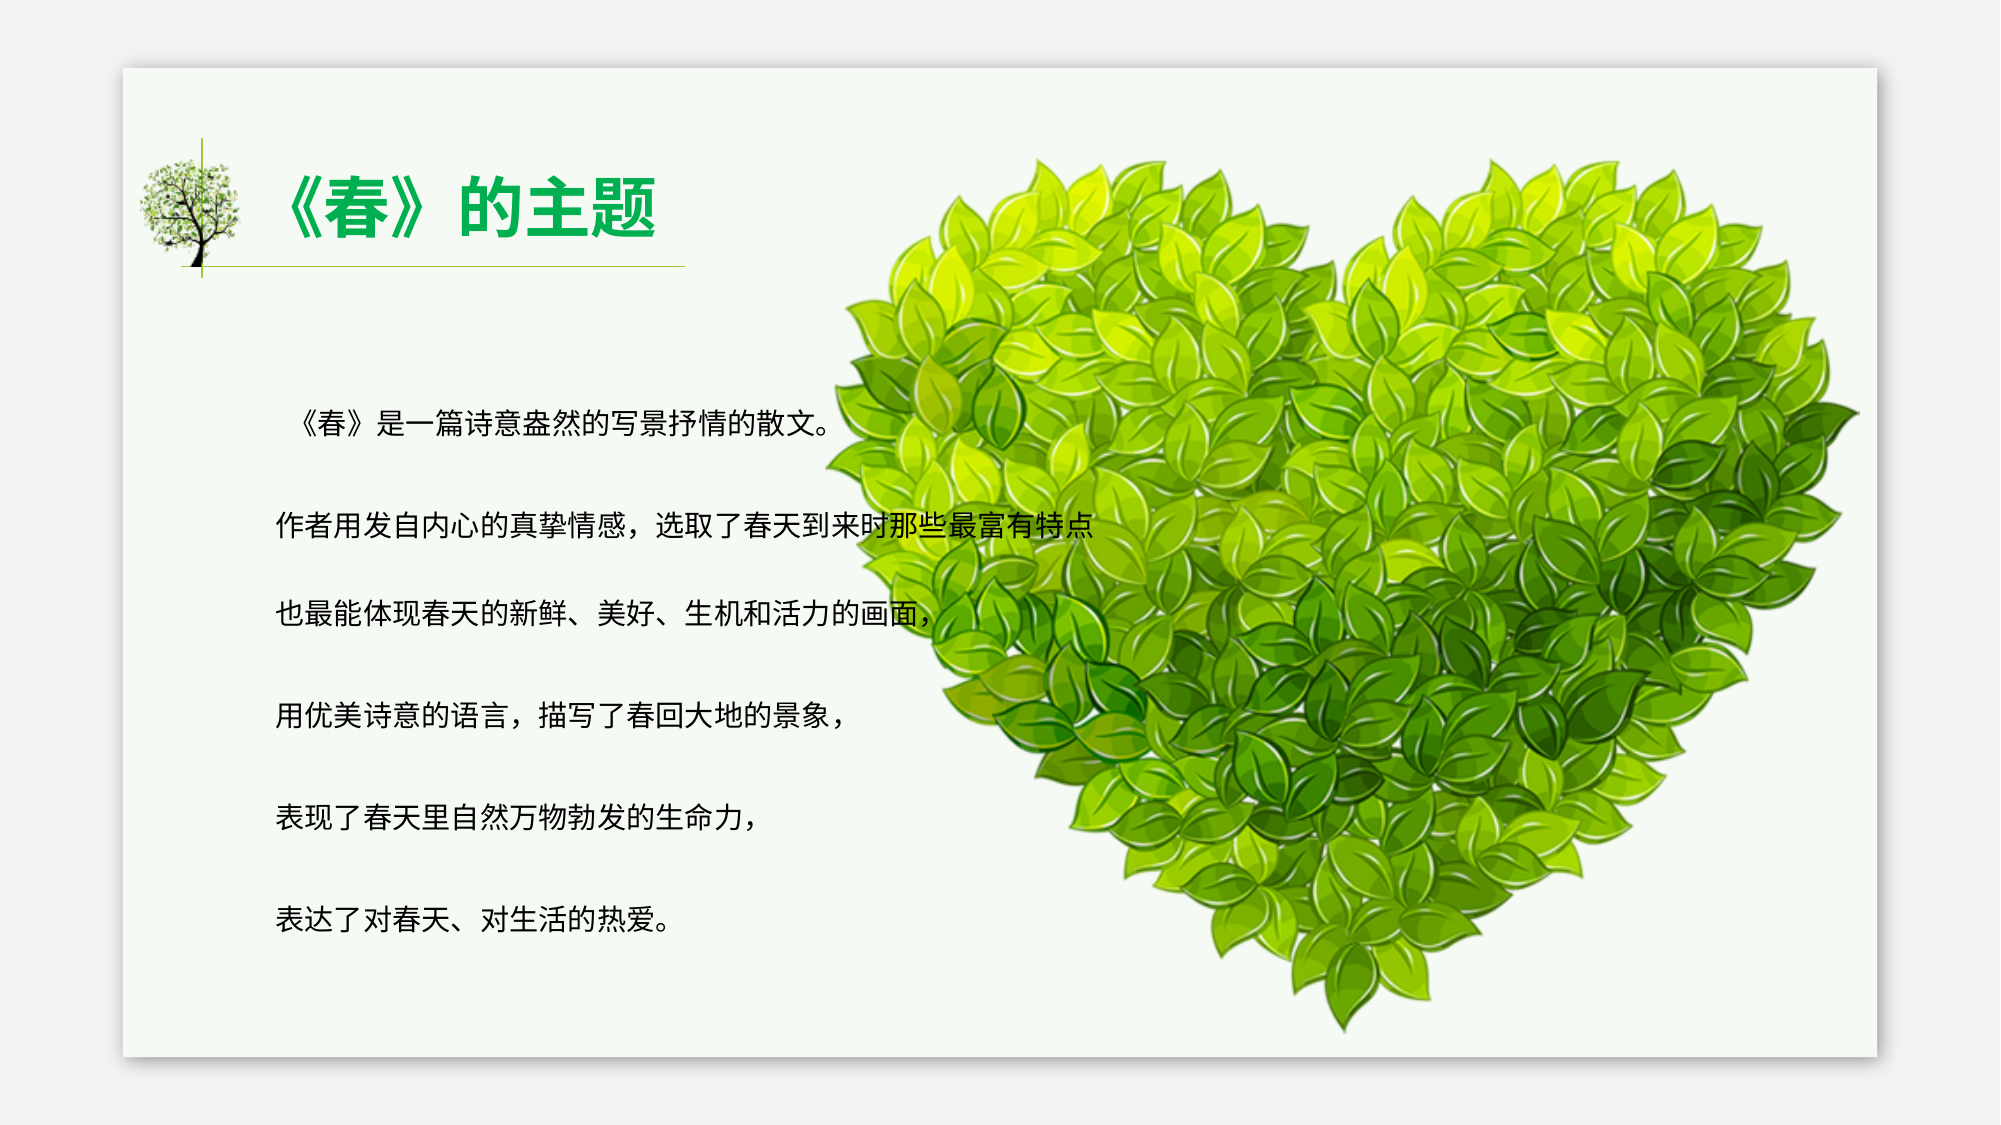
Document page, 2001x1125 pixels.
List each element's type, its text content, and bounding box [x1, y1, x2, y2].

text_box 《春》是一篇诗意盎然的写景抒情的散文。 作者用发自内心的真挚情感，选取了春天到来时那些最富有特点也最能体现春天的新鲜、美好、生机和活力的画面， 用优美诗意的语言，描写了春回大地的景象， 表现了春天里自然万物勃发的生命力， 表达了对春天、对生活的热爱。 [260, 345, 825, 944]
picture [825, 158, 1860, 1034]
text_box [140, 137, 685, 279]
